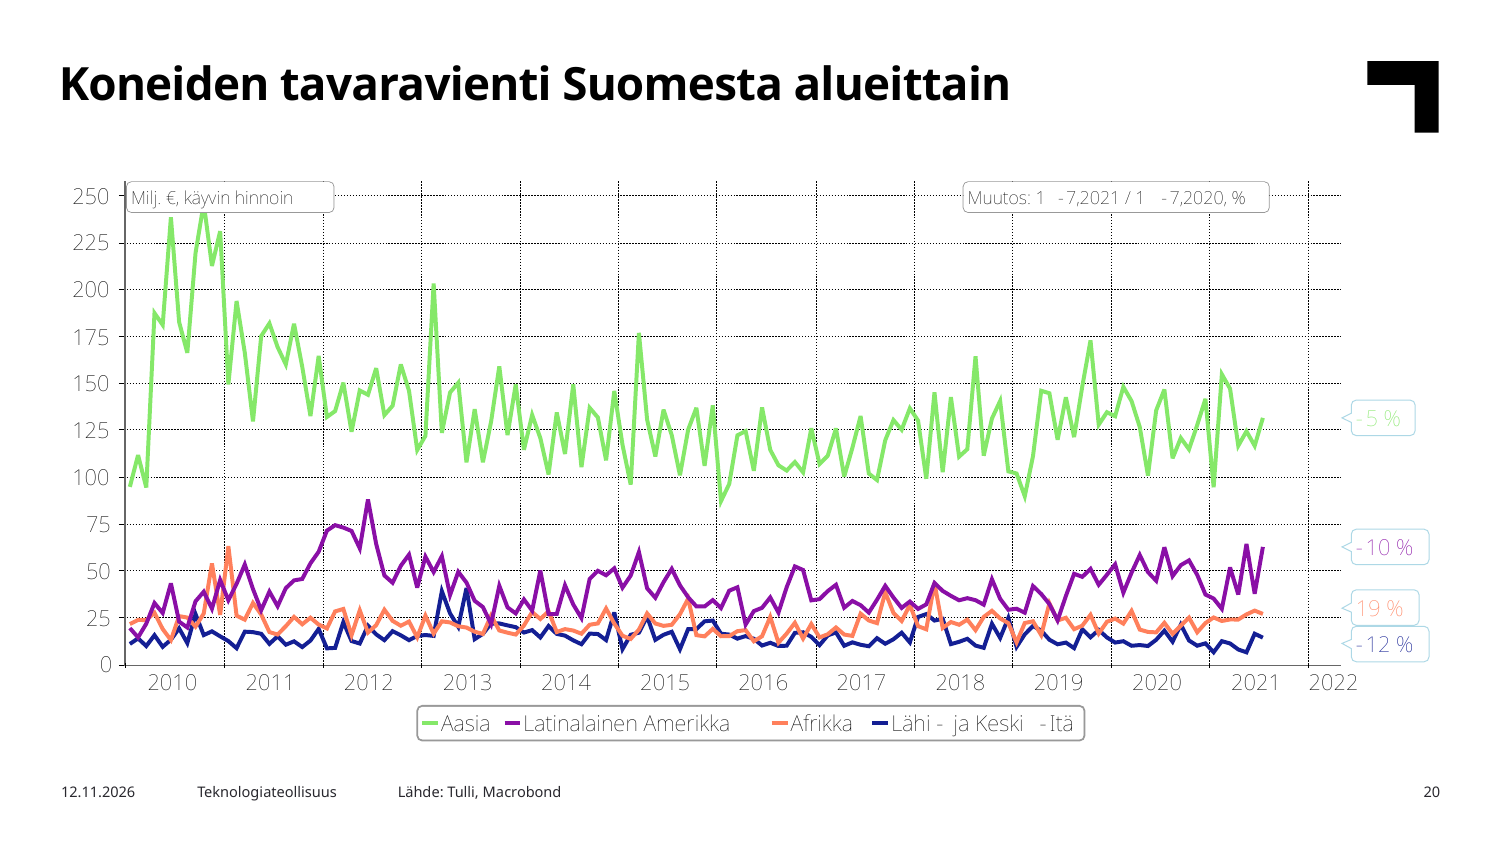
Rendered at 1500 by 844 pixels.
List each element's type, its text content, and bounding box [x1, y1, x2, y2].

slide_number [46, 775, 182, 803]
list Lähde: Tulli, Macrobond [382, 775, 871, 803]
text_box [64, 173, 1438, 755]
list Koneiden tavaravienti Suomesta alueittain [41, 46, 1353, 153]
footer Teknologiateollisuus [182, 775, 382, 803]
slide_number 20 [1313, 775, 1456, 803]
